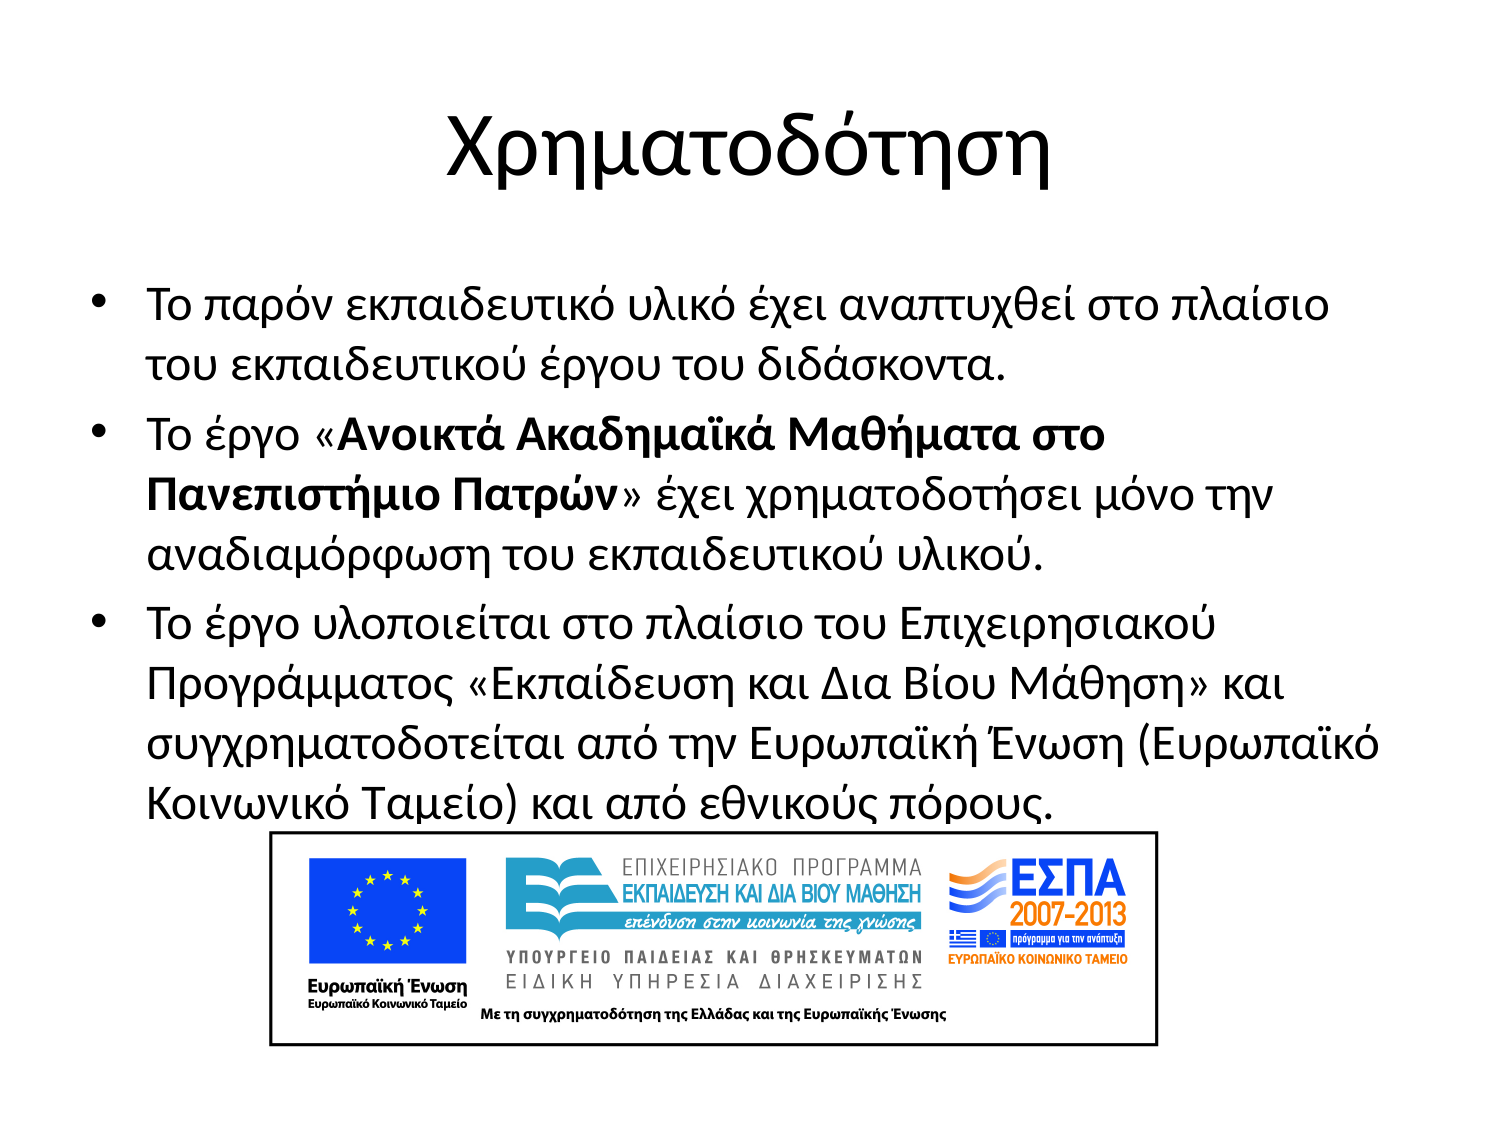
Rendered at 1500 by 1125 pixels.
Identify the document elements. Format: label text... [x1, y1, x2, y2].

picture [262, 824, 1166, 1053]
list Το παρόν εκπαιδευτικό υλικό έχει αναπτυχθεί στo πλαίσιo του εκπαιδευτικού έργου του διδάσκοντα. Το έργο «Ανοικτά Ακαδημαϊκά Μαθήματα στο Πανεπιστήμιο Πατρών» έχει χρηματοδοτήσει μόνο την αναδιαμόρφωση του εκπαιδευτικού υλικού. Το έργο υλοποιείται στο πλαίσιο του Επιχειρησιακού Προγράμματος «Εκπαίδευση και Δια Βίου Μάθηση» και συγχρηματοδοτείται από την Ευρωπαϊκή Ένωση (Ευρωπαϊκό Κοινωνικό Ταμείο) και από εθνικούς πόρους. [75, 262, 1425, 1075]
title Χρηματοδότηση [75, 45, 1425, 233]
